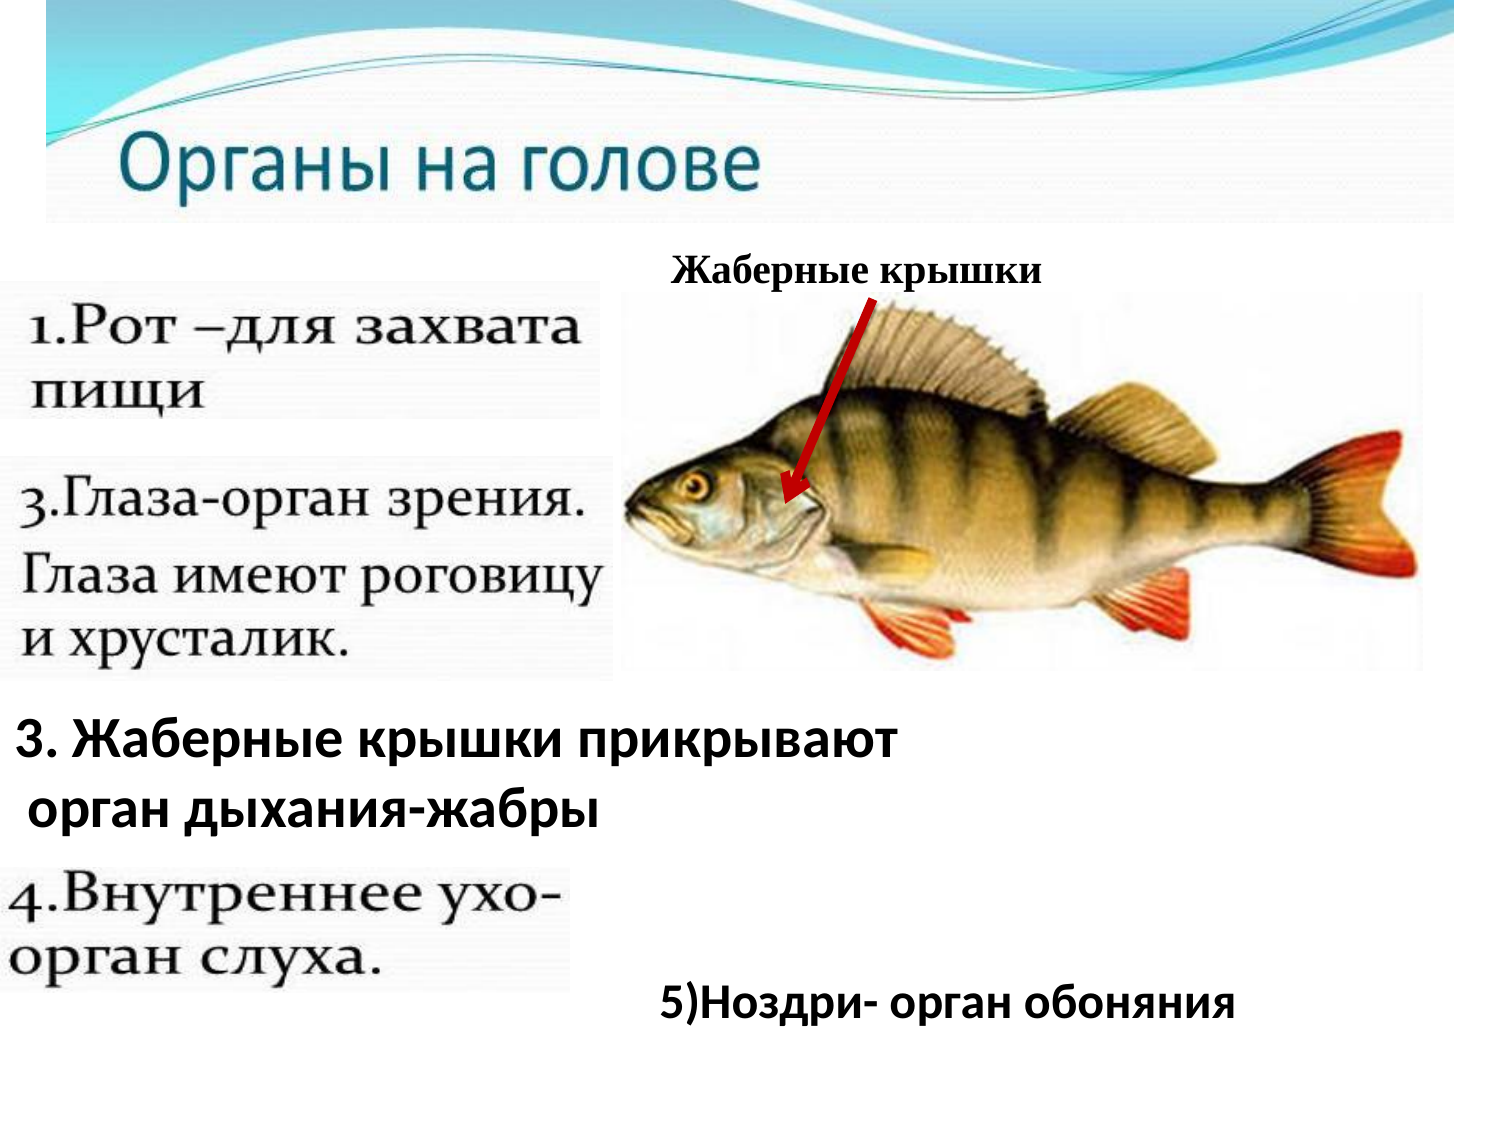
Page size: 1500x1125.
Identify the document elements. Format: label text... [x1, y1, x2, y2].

picture [0, 280, 601, 419]
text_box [726, 357, 932, 447]
text_box Жаберные крышки [656, 234, 1090, 291]
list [620, 292, 1423, 672]
text_box 3. Жаберные крышки прикрывают орган дыхания-жабры [0, 691, 938, 847]
text_box 5)Ноздри- орган обоняния [644, 960, 1418, 1036]
picture [0, 456, 613, 681]
picture [46, 0, 1454, 223]
picture [0, 866, 570, 993]
